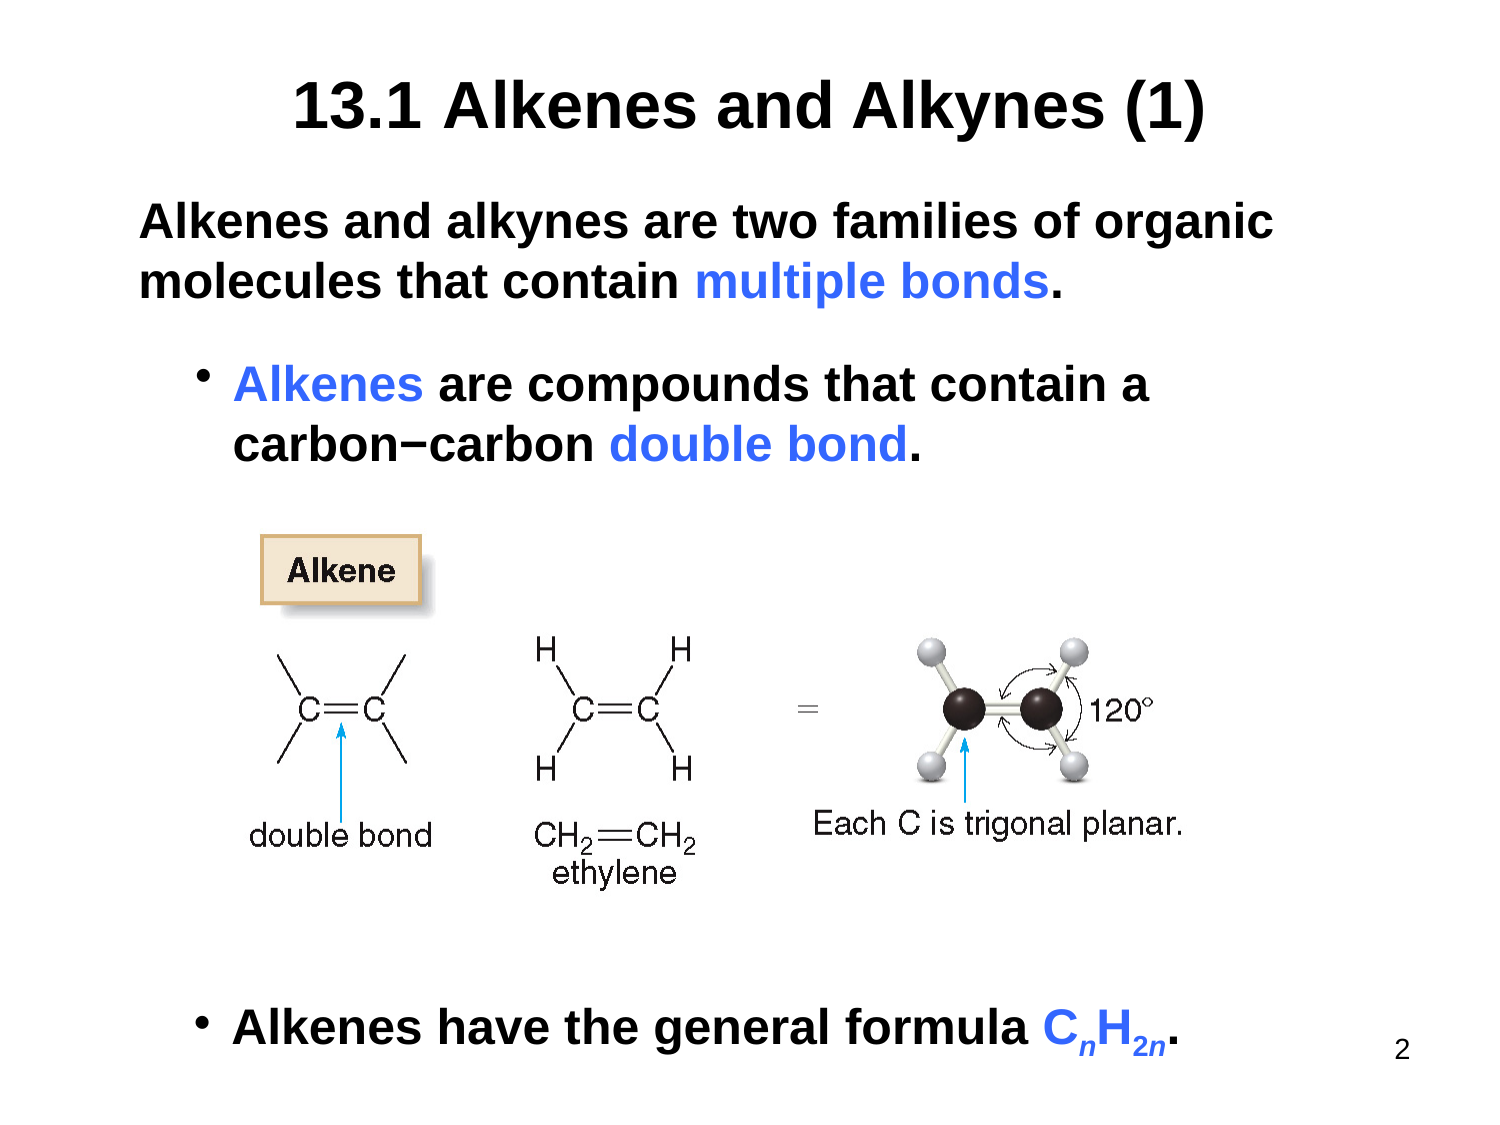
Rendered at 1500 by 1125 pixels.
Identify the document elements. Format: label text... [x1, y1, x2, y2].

picture [226, 512, 1200, 906]
title 13.1 Alkenes and Alkynes (1) [75, 38, 1425, 167]
list Alkenes have the general formula CnH2n. [178, 986, 1235, 1063]
list Alkenes are compounds that contain a carbon−carbon double bond. [180, 343, 1199, 481]
list Alkenes and alkynes are two families of organic molecules that contain multiple bonds. [123, 180, 1294, 318]
